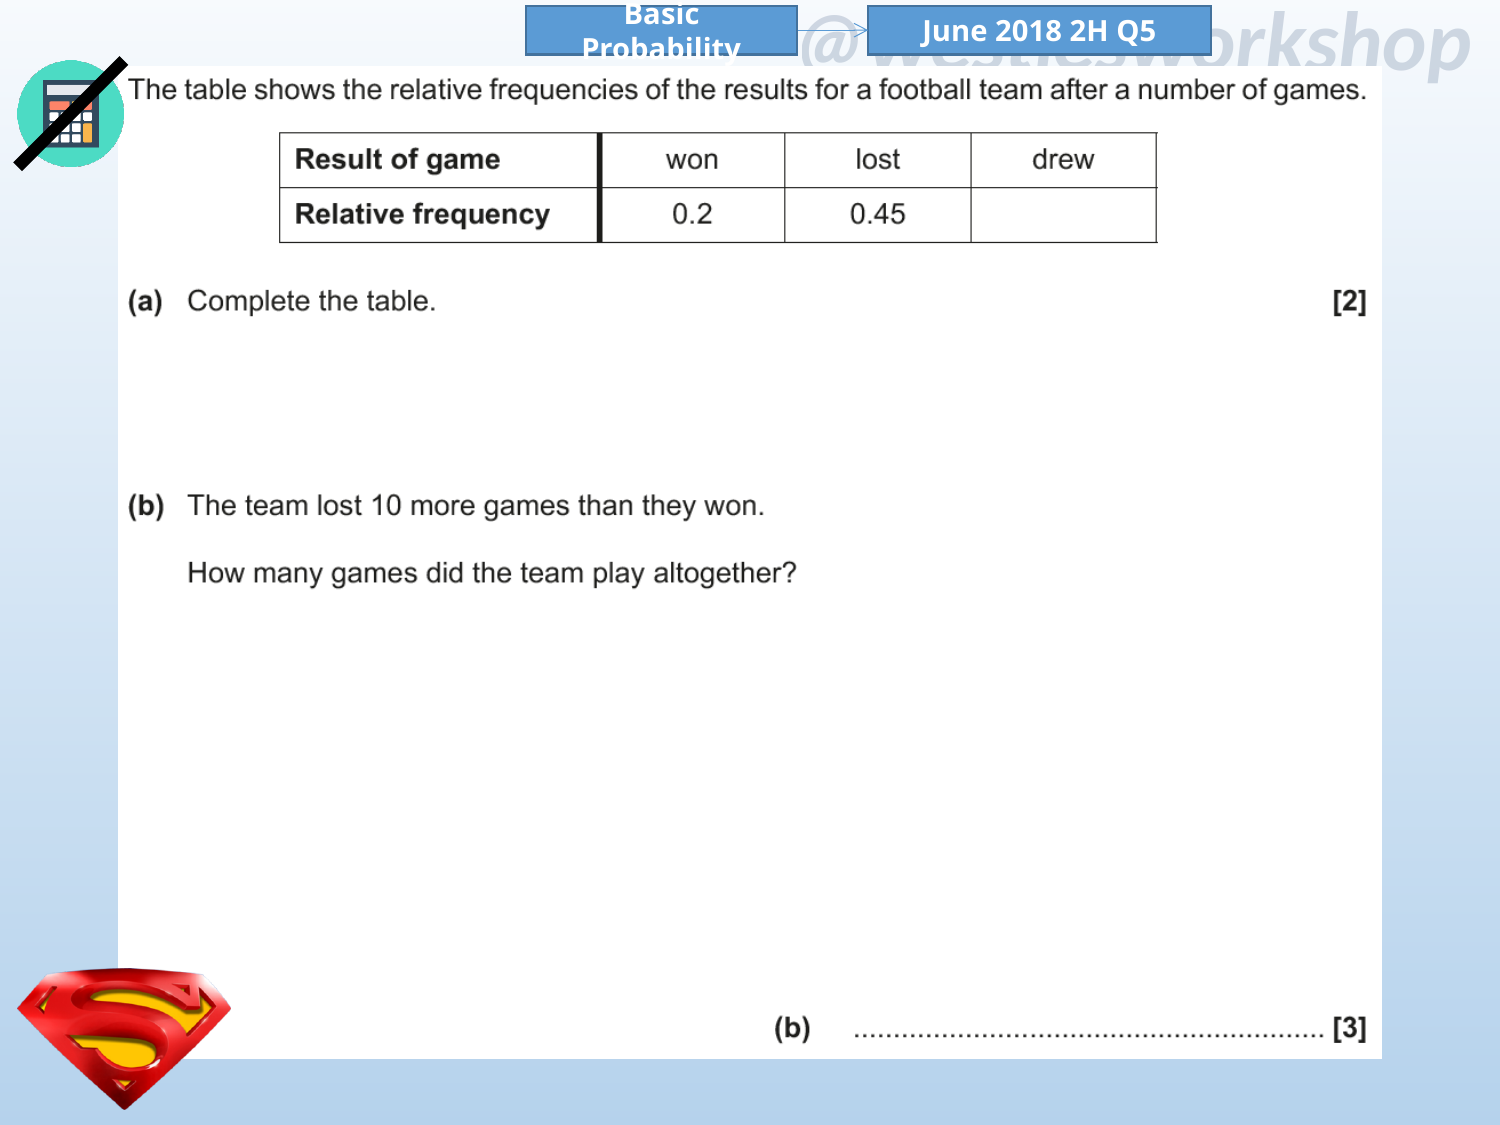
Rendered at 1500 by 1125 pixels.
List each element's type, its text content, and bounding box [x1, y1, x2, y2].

text_box Basic Probability [525, 5, 798, 56]
picture [17, 66, 1382, 1110]
text_box June 2018 2H Q5 [867, 5, 1212, 56]
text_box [17, 60, 124, 167]
